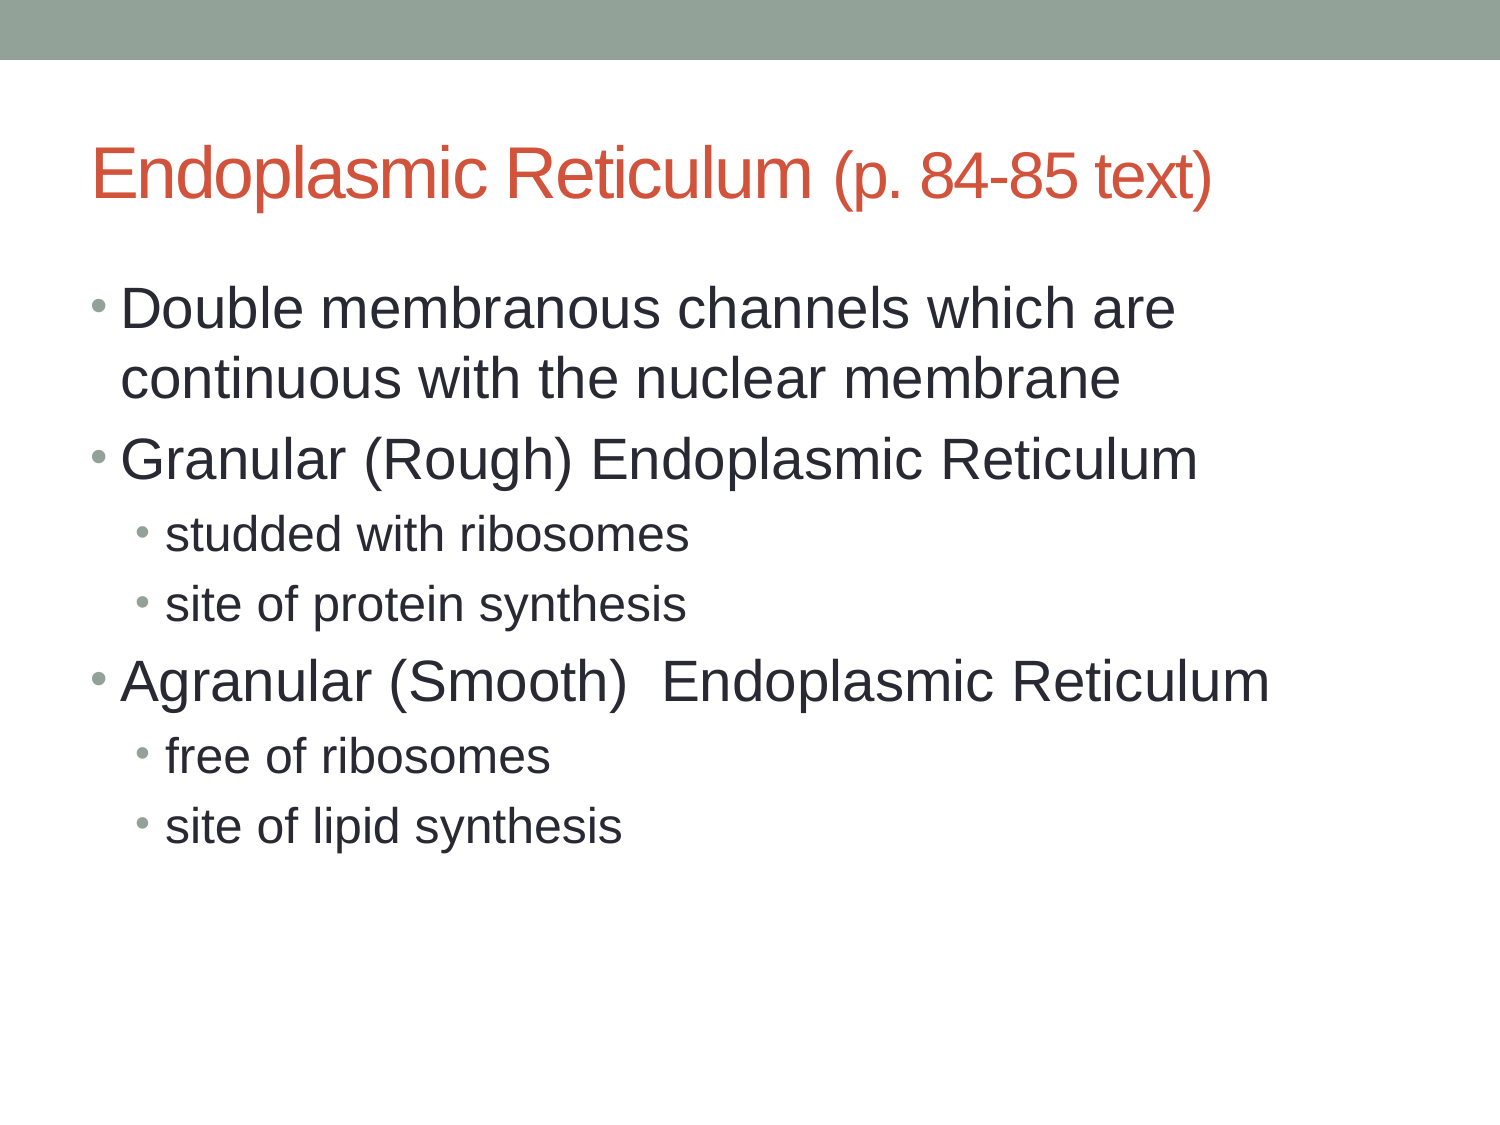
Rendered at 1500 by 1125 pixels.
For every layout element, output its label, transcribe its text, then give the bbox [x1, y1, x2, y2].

list Double membranous channels which are continuous with the nuclear membrane Granular (Rough) Endoplasmic Reticulum studded with ribosomes site of protein synthesis Agranular (Smooth) Endoplasmic Reticulum free of ribosomes site of lipid synthesis [75, 262, 1425, 1063]
title Endoplasmic Reticulum (p. 84-85 text) [75, 87, 1425, 250]
